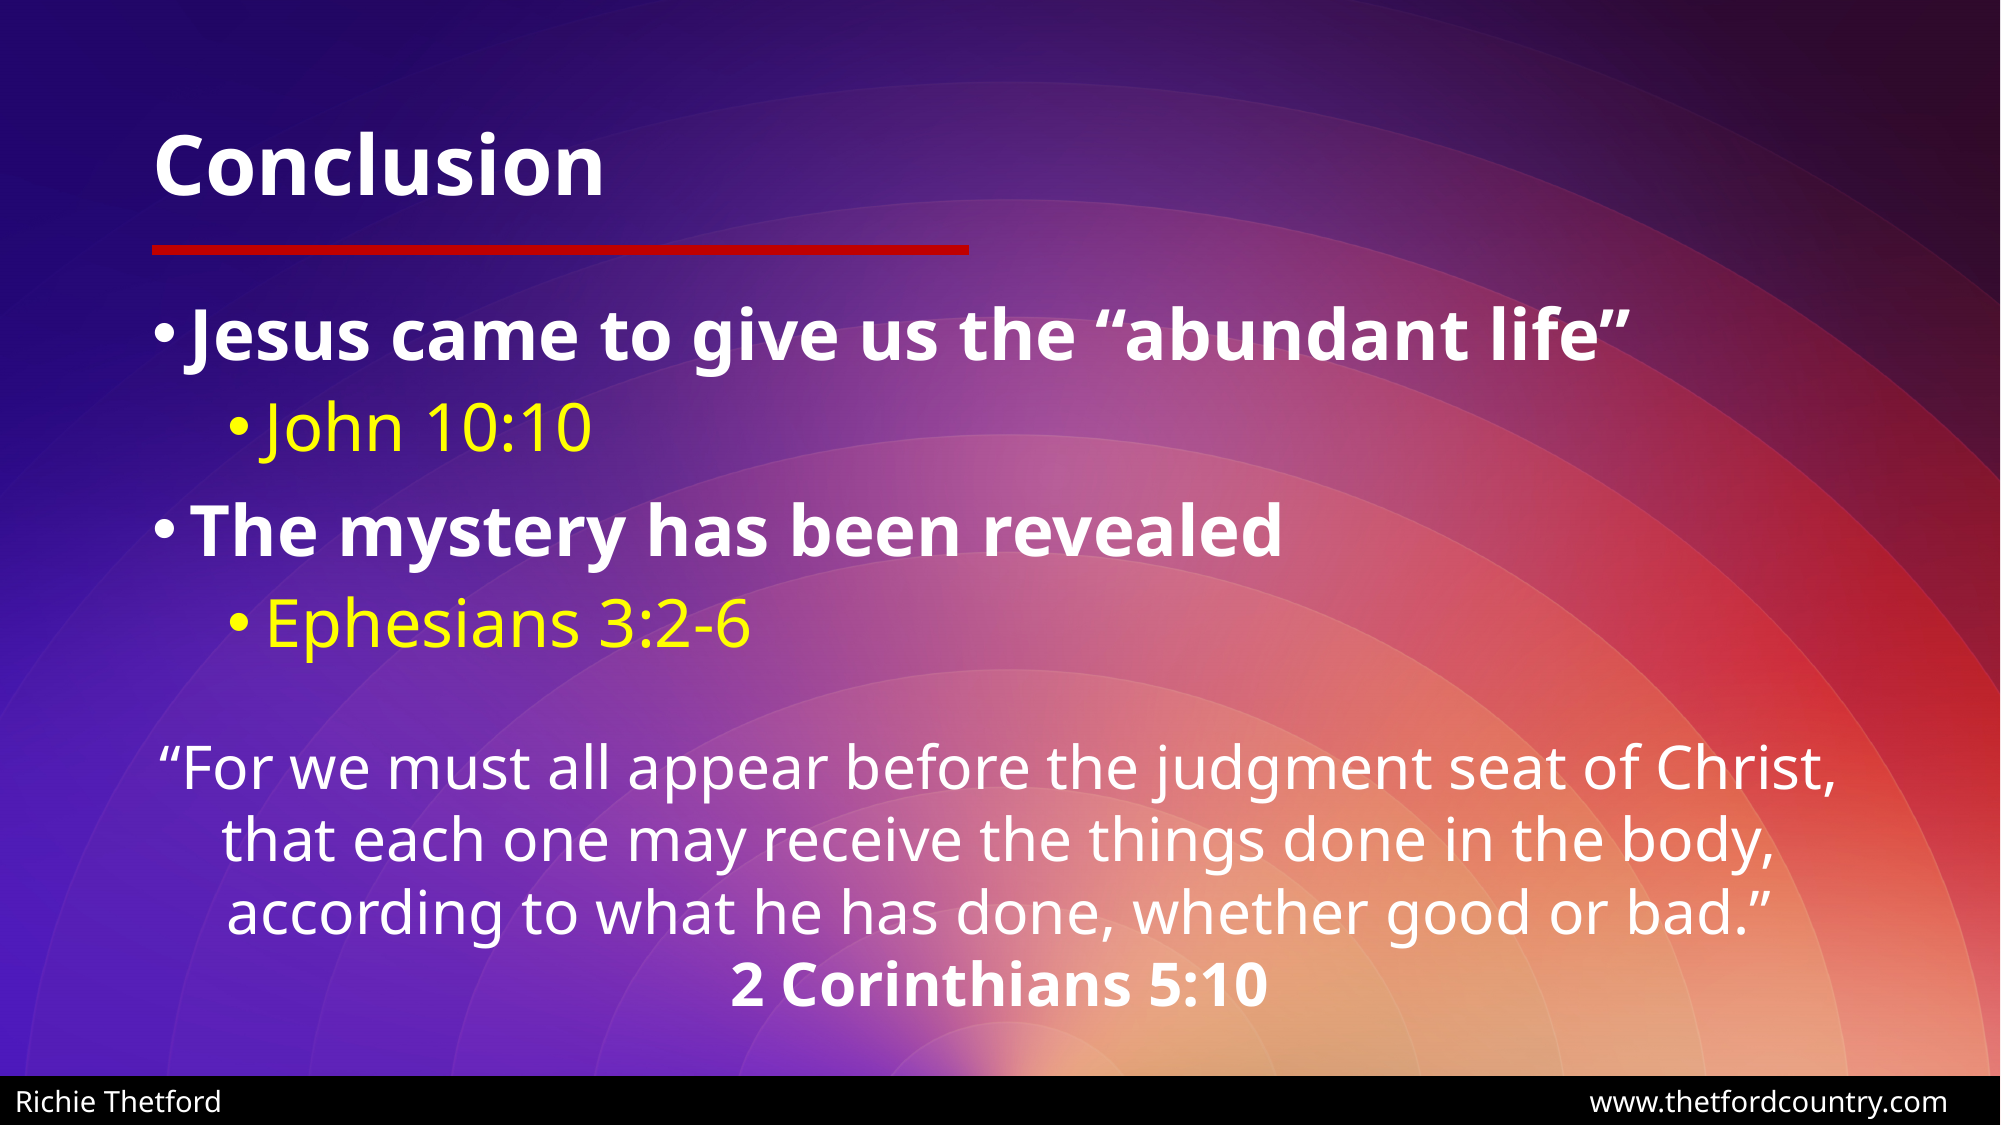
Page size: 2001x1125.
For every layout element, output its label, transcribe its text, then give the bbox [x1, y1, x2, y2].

text_box “For we must all appear before the judgment seat of Christ, that each one may receive the things done in the body, according to what he has done, whether good or bad.” 2 Corinthians 5:10 [27, 721, 1973, 1026]
picture [0, 0, 2001, 1125]
text_box Richie Thetford www.thetfordcountry.com [0, 1076, 2000, 1125]
list Jesus came to give us the “abundant life” John 10:10 The mystery has been revealed Ephesians 3:2-6 [137, 282, 1880, 721]
title Conclusion [137, 59, 1863, 278]
